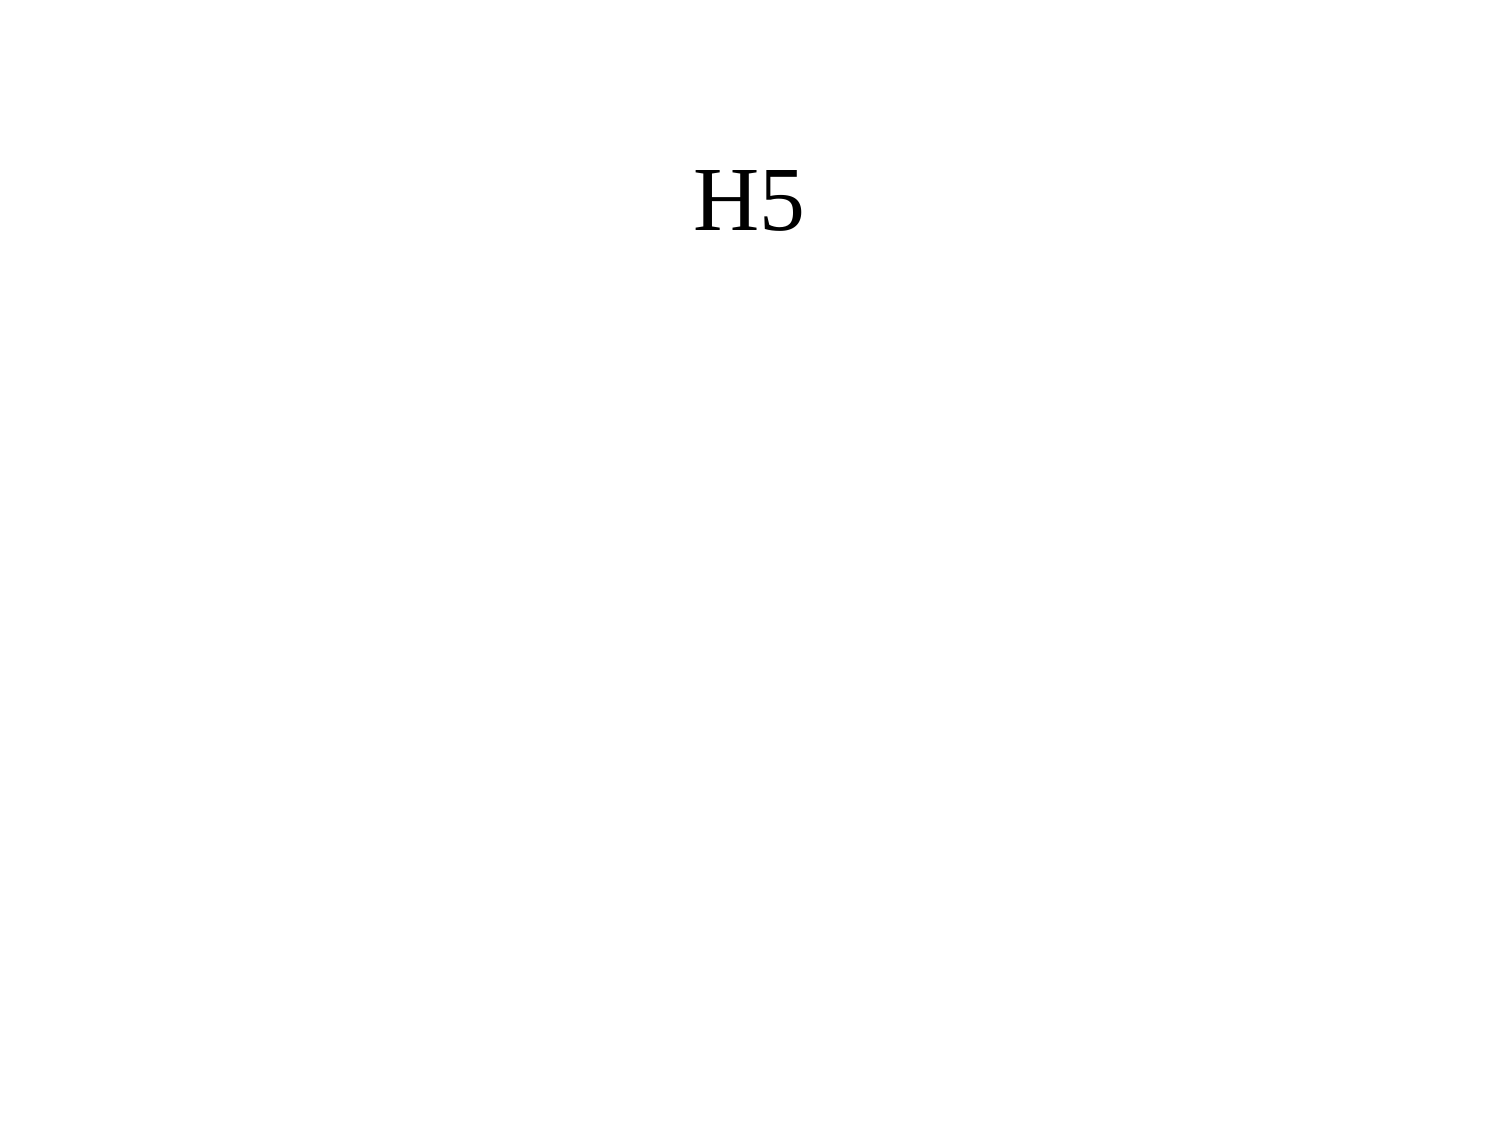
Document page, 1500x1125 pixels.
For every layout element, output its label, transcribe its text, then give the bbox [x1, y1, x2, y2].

title H5 [111, 99, 1388, 288]
